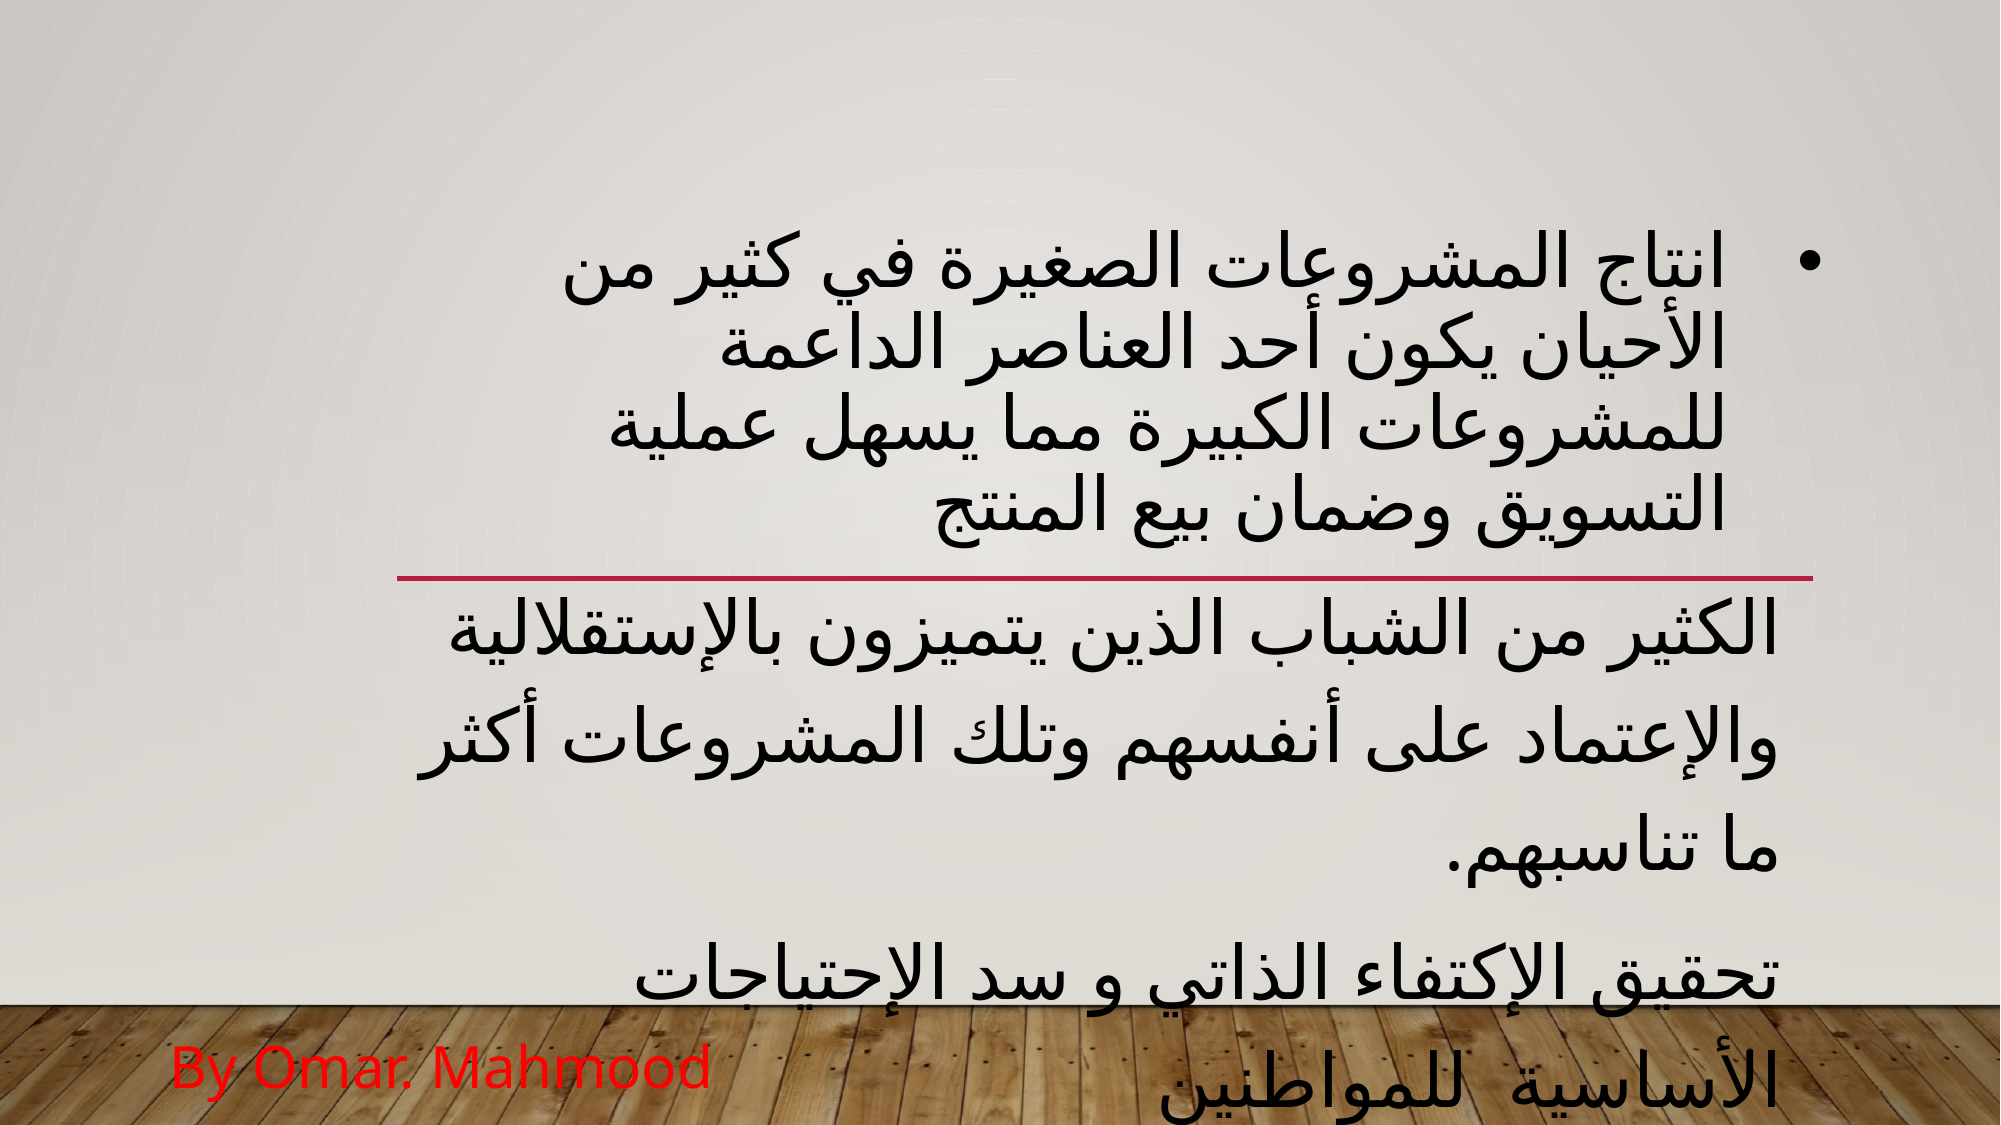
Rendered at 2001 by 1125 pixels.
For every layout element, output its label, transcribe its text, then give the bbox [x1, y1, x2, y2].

text_box By Omar. Mahmood [154, 1022, 1156, 1108]
picture [0, 1005, 2000, 1125]
title انتاج المشروعات الصغيرة في كثير من الأحيان يكون أحد العناصر الداعمة للمشروعات الكبيرة مما يسهل عملية التسويق وضمان بيع المنتج [422, 0, 1839, 547]
subtitle الكثير من الشباب الذين يتميزون بالإستقلالية والإعتماد على أنفسهم وتلك المشروعات أكثر ما تناسبهم. تحقيق الإكتفاء الذاتي و سد الإحتياجات الأساسية للمواطنين [380, 546, 1798, 991]
